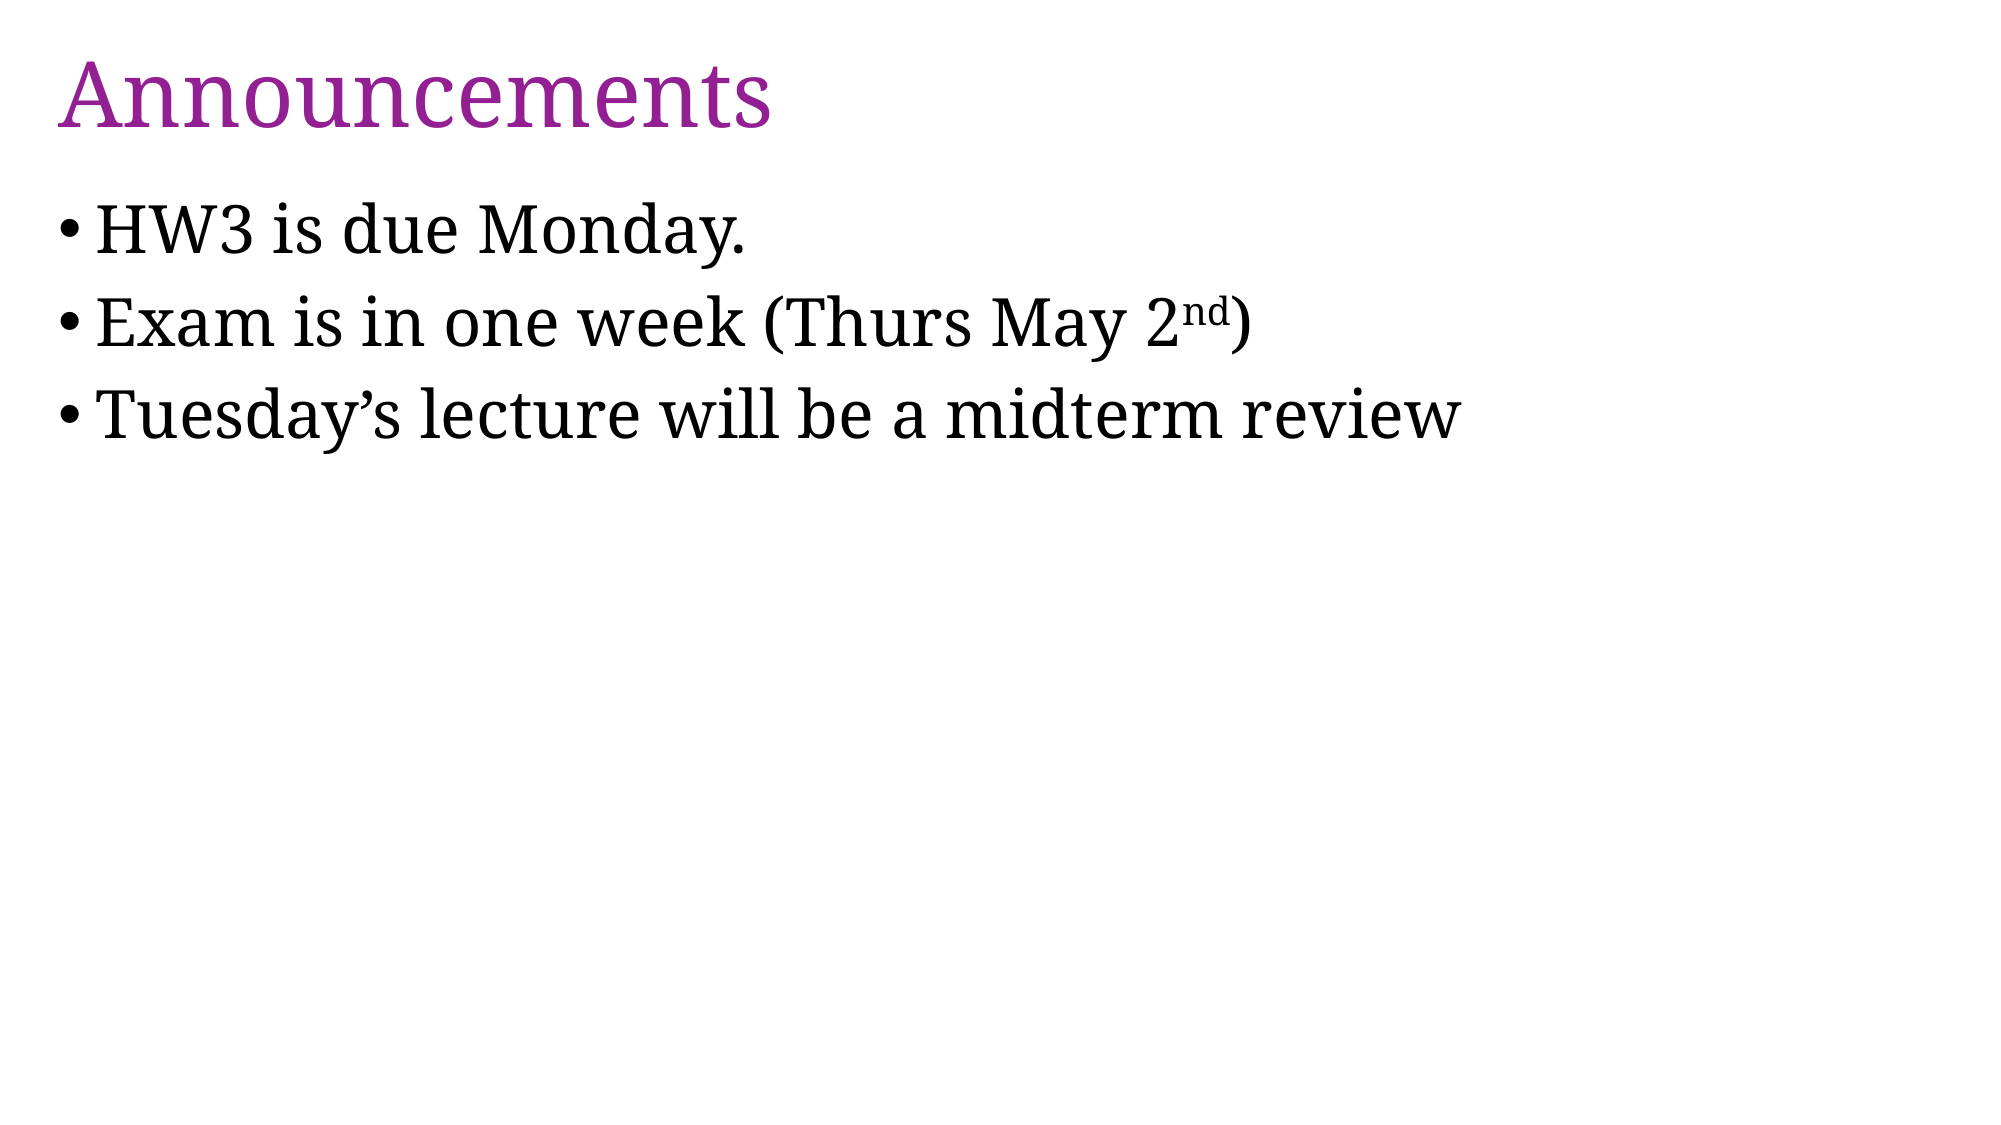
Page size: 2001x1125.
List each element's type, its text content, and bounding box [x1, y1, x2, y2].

title Announcements [43, 25, 1953, 171]
list HW3 is due Monday. Exam is in one week (Thurs May 2nd) Tuesday’s lecture will be a midterm review [43, 188, 1953, 1106]
